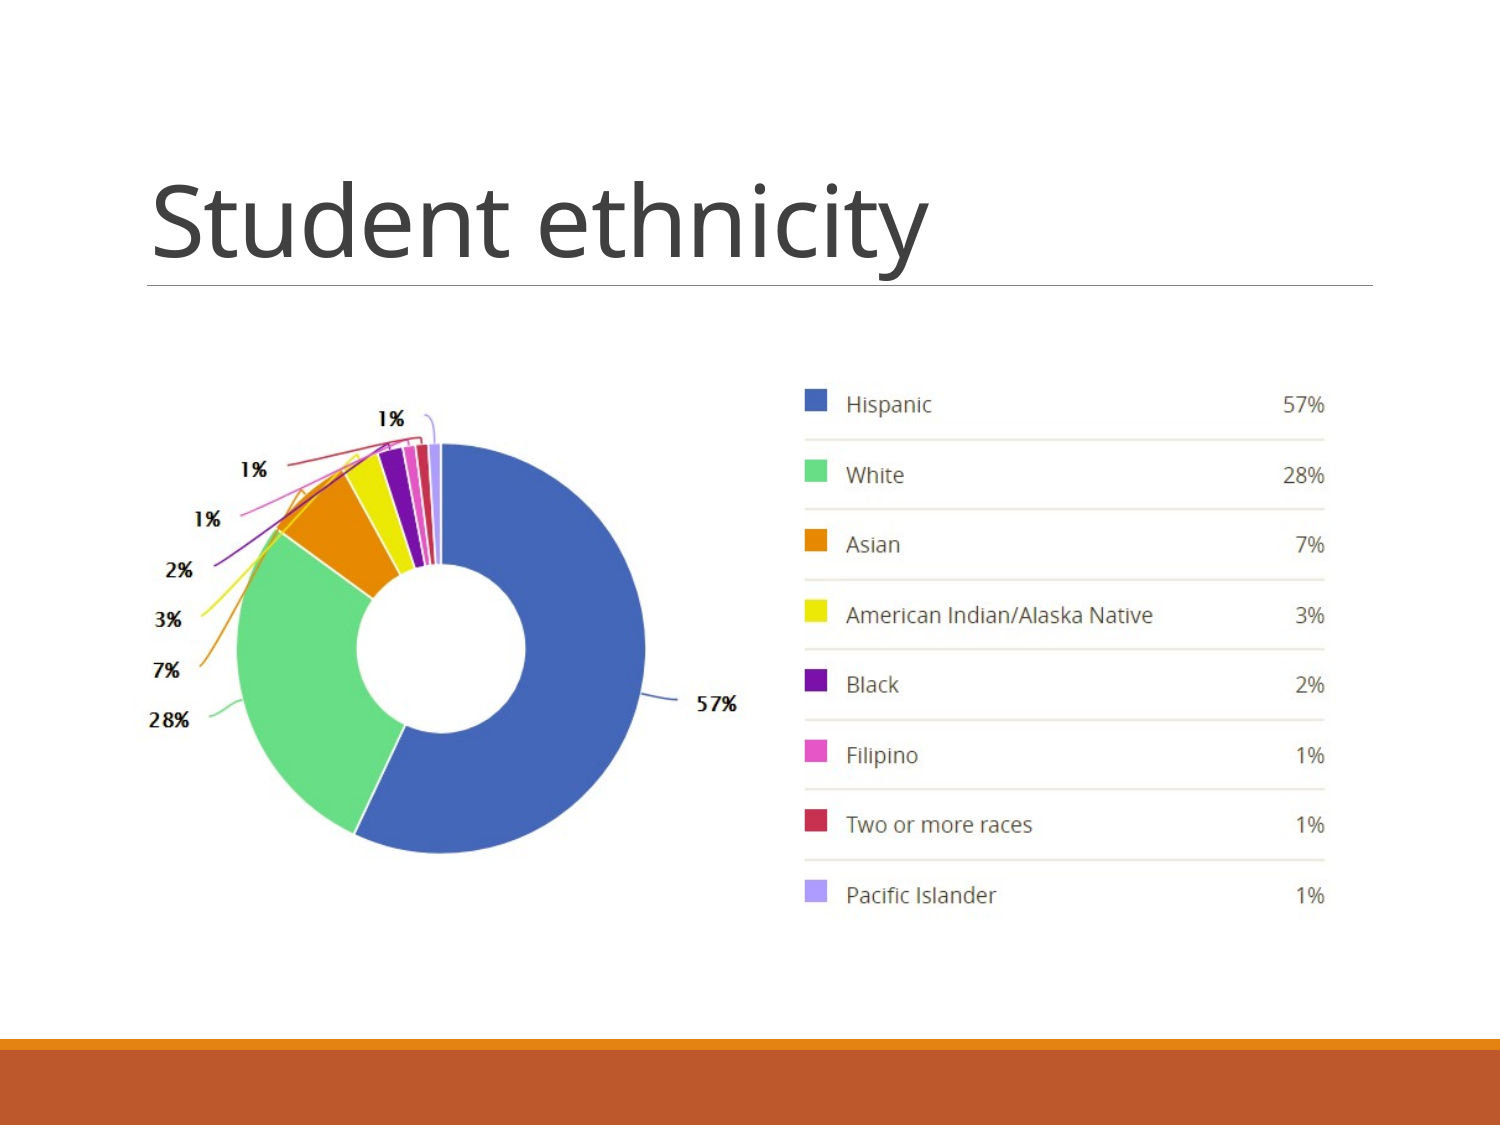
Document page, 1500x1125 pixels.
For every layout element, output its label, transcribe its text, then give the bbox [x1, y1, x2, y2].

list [111, 363, 1337, 927]
title Student ethnicity [135, 47, 1373, 285]
